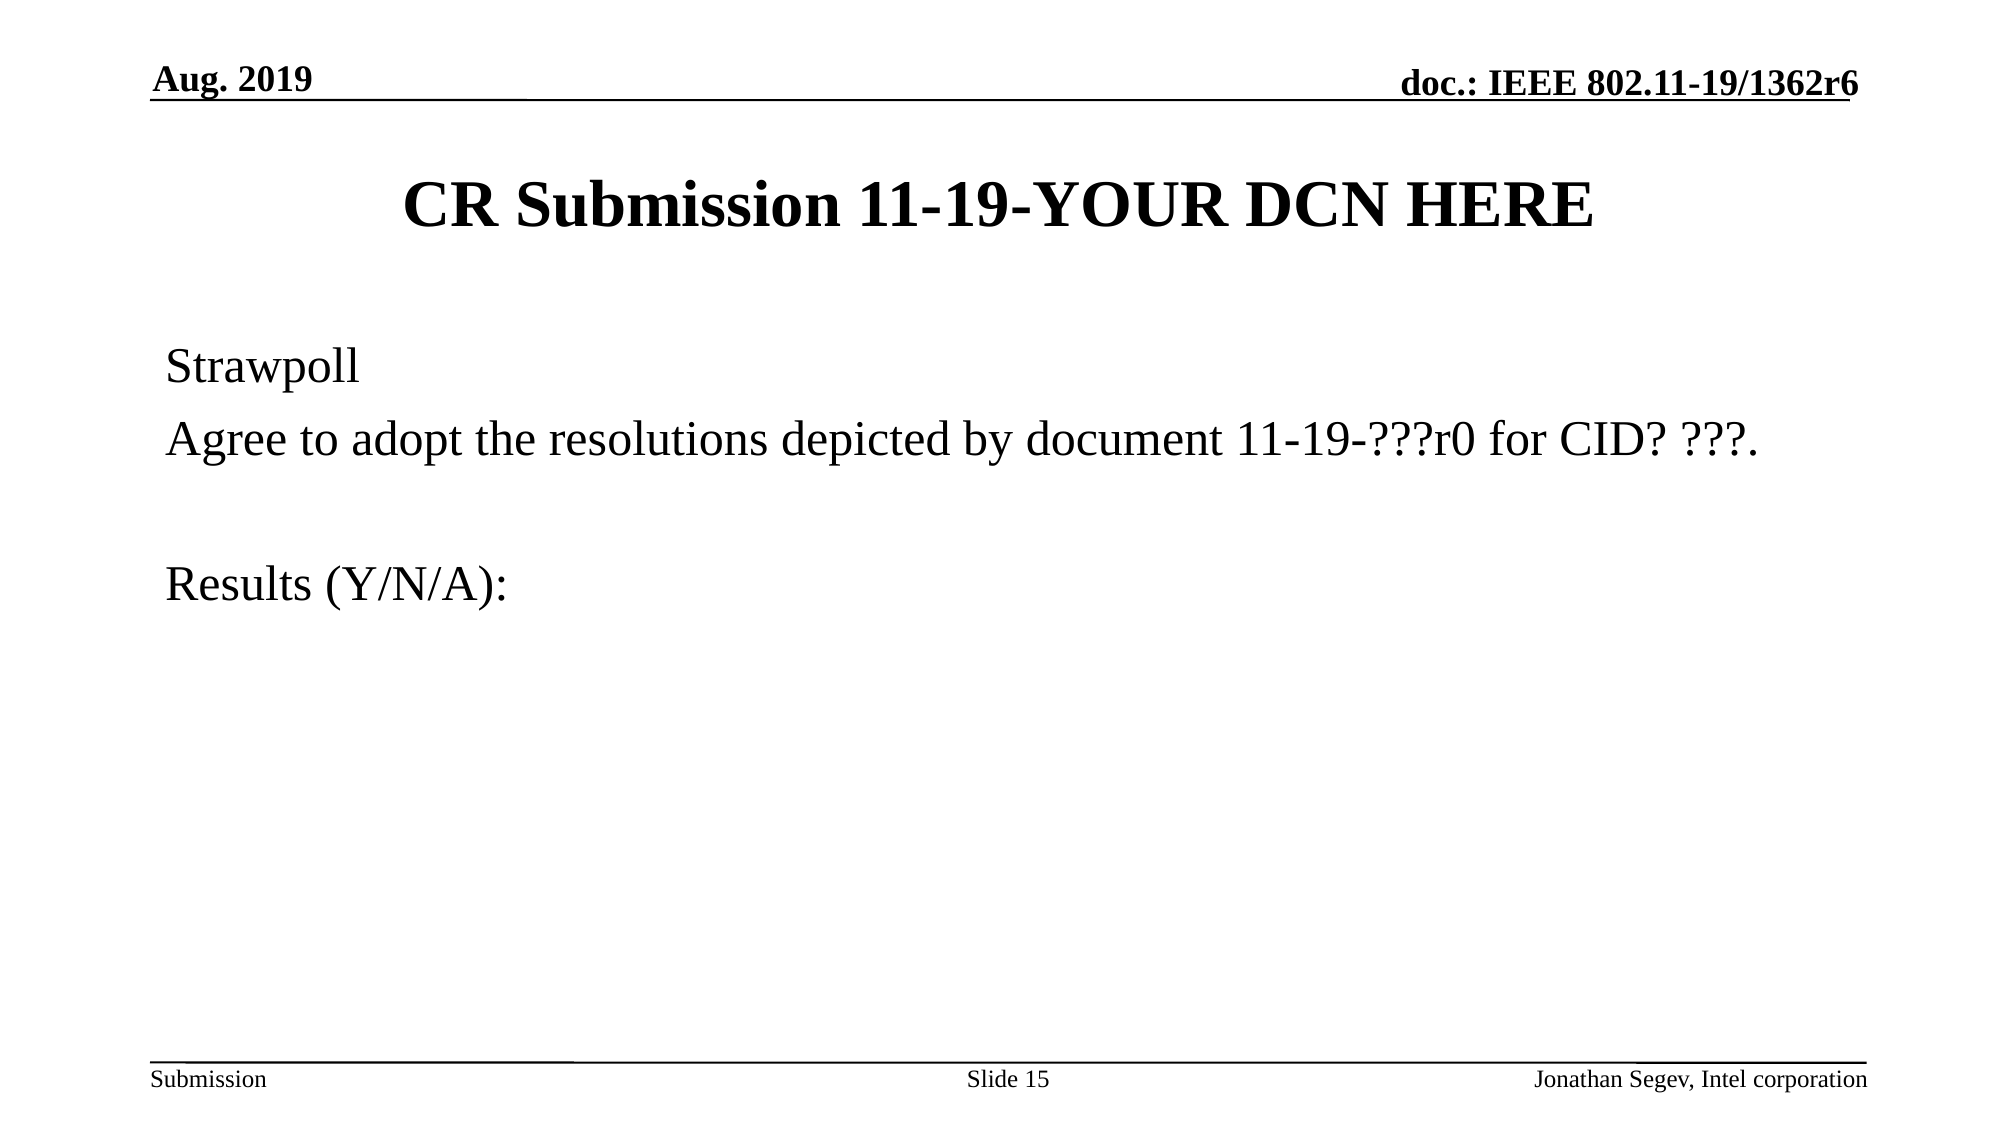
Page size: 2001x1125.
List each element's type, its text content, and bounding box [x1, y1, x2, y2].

title CR Submission 11-19-YOUR DCN HERE [149, 112, 1850, 288]
list Strawpoll Agree to adopt the resolutions depicted by document 11-19-???r0 for CID? ???. Results (Y/N/A): [149, 324, 1850, 1000]
slide_number Slide 15 [950, 1061, 1067, 1123]
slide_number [152, 54, 563, 100]
footer Jonathan Segev, Intel corporation [1171, 1061, 1869, 1093]
